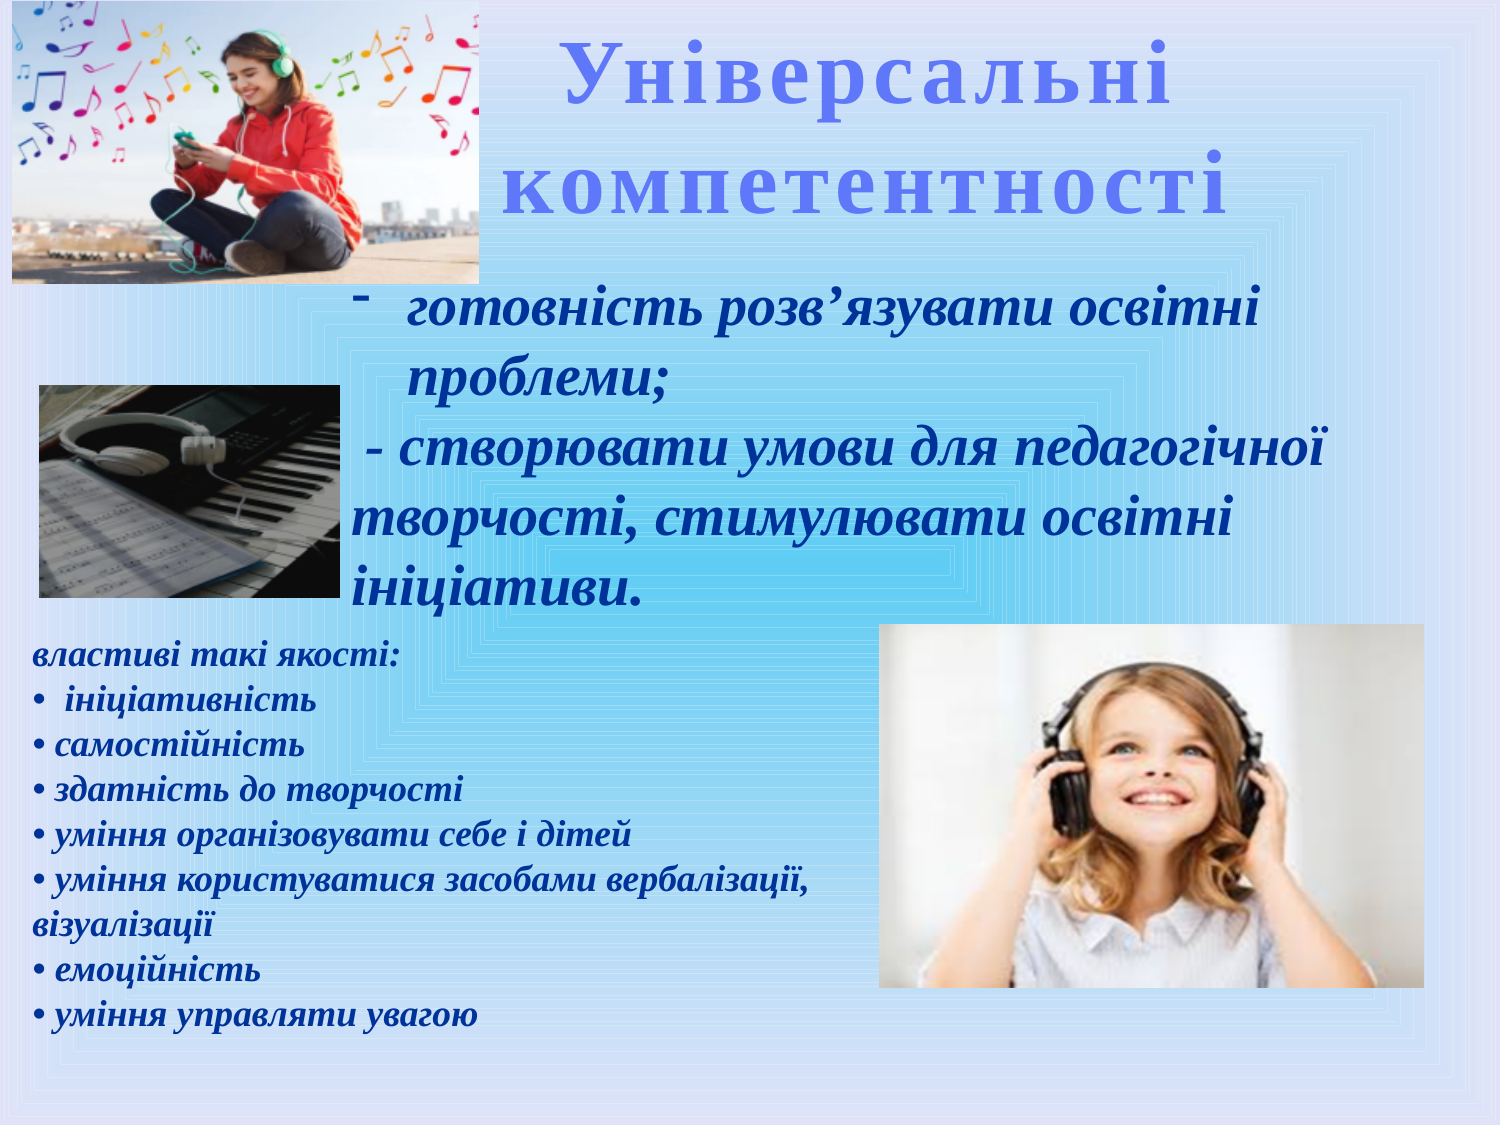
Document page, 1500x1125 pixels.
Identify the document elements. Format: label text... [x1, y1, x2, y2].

title Універсальні компетентності [479, 68, 1471, 286]
text_box готовність розв’язувати освітні проблеми; - створювати умови для педагогічної творчості, стимулювати освітні ініціативи. [336, 259, 1376, 624]
picture [12, 1, 479, 284]
picture [879, 624, 1424, 988]
picture [39, 385, 340, 599]
text_box властиві такі якості: • ініціативність • самостійність • здатність до творчості • уміння організовувати себе і дітей • уміння користуватися засобами вербалізації, візуалізації • емоційність • уміння управляти увагою [17, 621, 1140, 1087]
